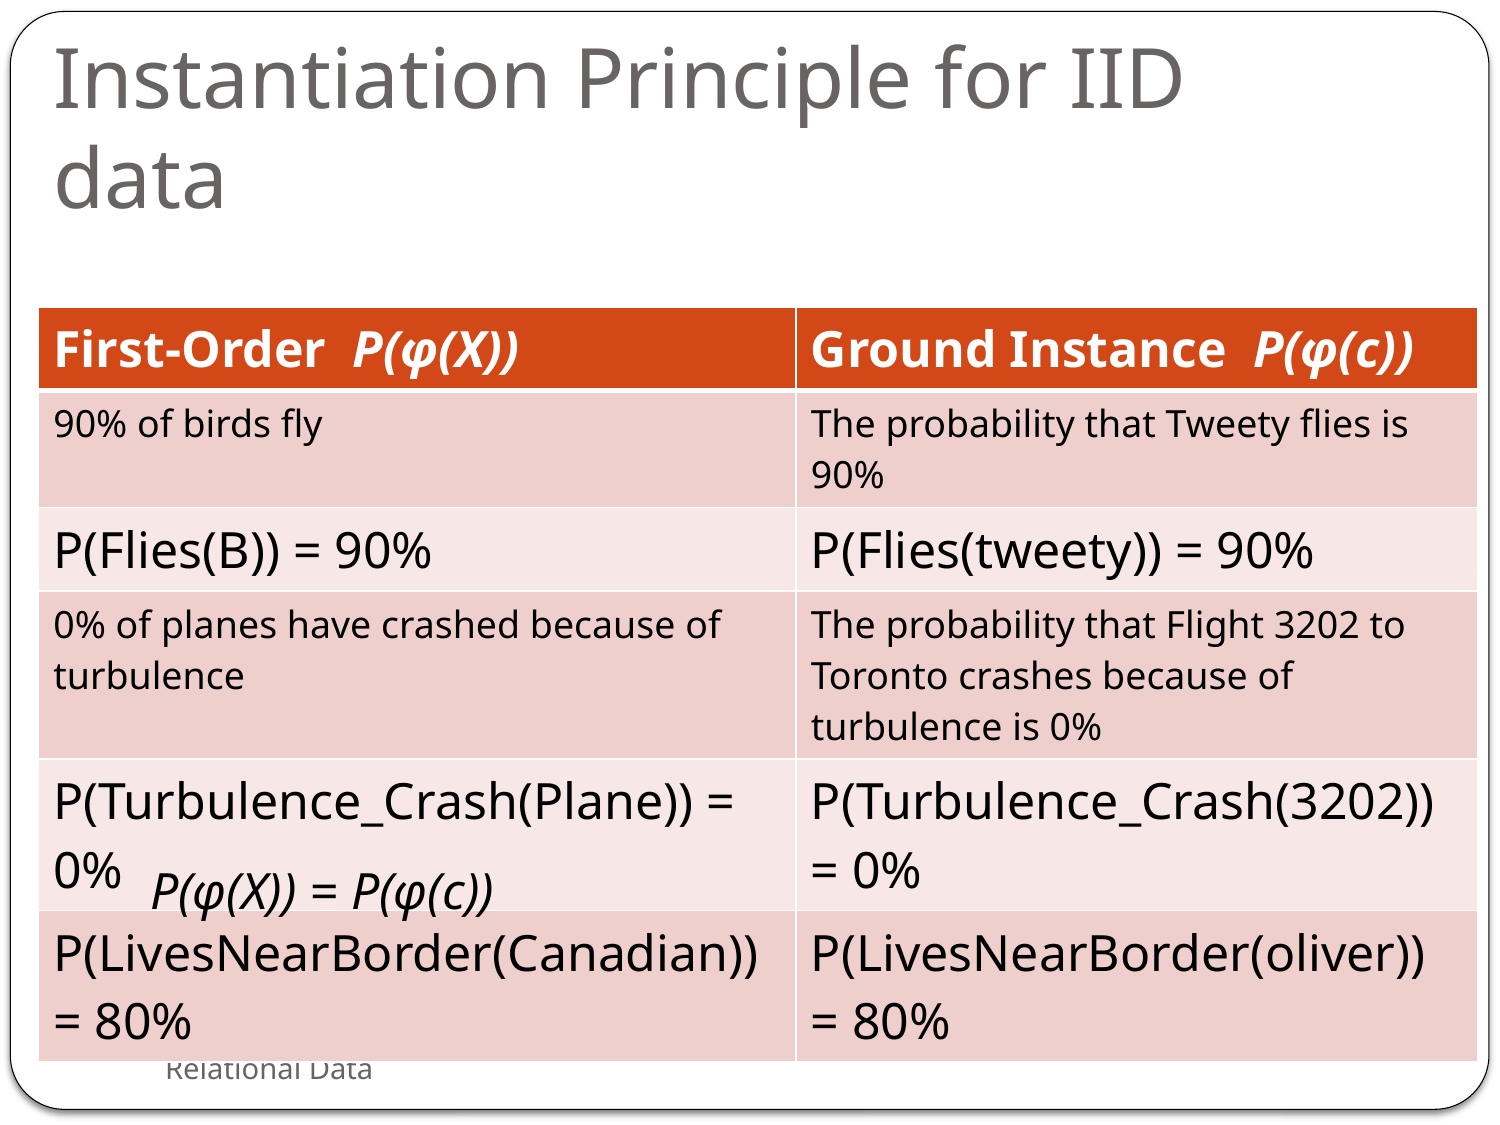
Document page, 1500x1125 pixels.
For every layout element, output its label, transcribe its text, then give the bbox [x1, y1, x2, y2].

table_cell The probability that Flight 3202 to Toronto crashes because of turbulence is 0% [797, 592, 1477, 758]
table_cell P(LivesNearBorder(oliver)) = 80% [797, 911, 1477, 1061]
footer Learning Bayesian Networks for Complex Relational Data [150, 1063, 800, 1088]
table_cell P(Flies(B)) = 90% [39, 508, 795, 590]
title Instantiation Principle for IID data [38, 52, 1314, 240]
table_cell P(LivesNearBorder(Canadian)) = 80% [39, 911, 795, 1061]
table_cell P(Turbulence_Crash(3202)) = 0% [797, 760, 1477, 910]
table_cell 0% of planes have crashed because of turbulence [39, 592, 795, 758]
table_cell The probability that Tweety flies is 90% [797, 393, 1477, 507]
table_header Ground Instance P(φ(c)) [797, 308, 1477, 388]
table_cell 90% of birds fly [39, 393, 795, 507]
table_cell P(Flies(tweety)) = 90% [797, 508, 1477, 590]
table_header First-Order P(φ(X)) [39, 308, 795, 388]
table_cell P(Turbulence_Crash(Plane)) = 0% [39, 760, 795, 910]
text_box P(φ(X)) = P(φ(c)) [135, 851, 563, 927]
